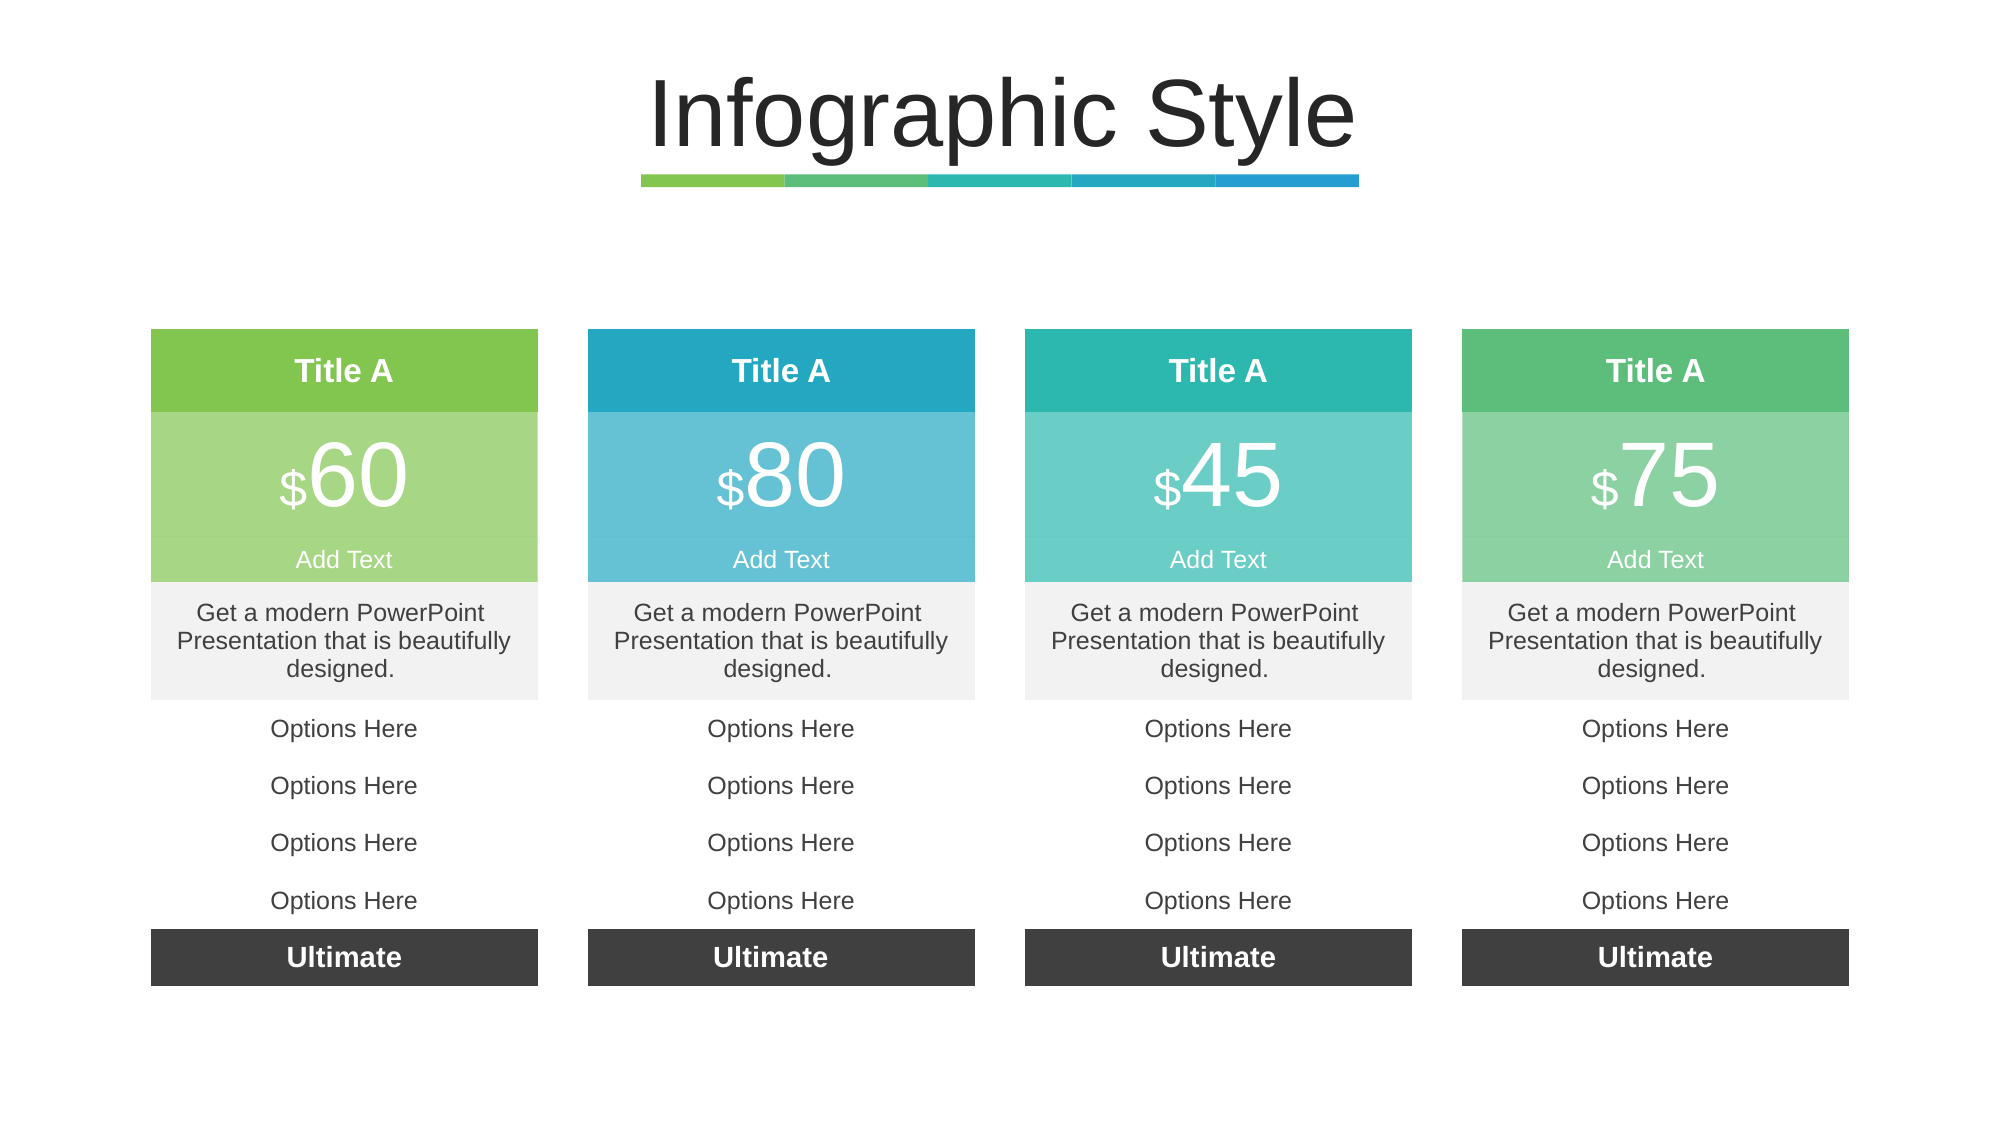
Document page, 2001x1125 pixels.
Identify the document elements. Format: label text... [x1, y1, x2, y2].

table_cell $60 [151, 412, 538, 537]
table_cell Get a modern PowerPoint Presentation that is beautifully designed. [151, 582, 538, 700]
table_cell Options Here [588, 757, 975, 815]
table_cell $80 [588, 412, 975, 537]
table_cell $75 [1462, 412, 1849, 537]
table_cell Options Here [151, 815, 538, 872]
table_cell Options Here [1025, 872, 1412, 929]
table_header Title A [1462, 329, 1849, 412]
table_cell Options Here [1025, 815, 1412, 872]
table_cell Options Here [588, 872, 975, 929]
table_cell $45 [1025, 412, 1412, 537]
table_cell Options Here [1025, 757, 1412, 815]
table_cell Options Here [588, 815, 975, 872]
table_cell Ultimate [151, 929, 538, 986]
table_cell UltiUltimatemate [588, 929, 975, 986]
table_header Title A [1025, 329, 1412, 412]
table_cell Options Here [1462, 872, 1849, 929]
table_cell Get a modern PowerPoint Presentation that is beautifully designed. [1025, 582, 1412, 700]
table_cell Options Here [1025, 700, 1412, 757]
table_cell Add Text [151, 537, 538, 582]
table_header Title A [151, 329, 538, 412]
table_cell Options Here [588, 700, 975, 757]
table_cell Add Text [1025, 537, 1412, 582]
table_cell Options Here [1462, 700, 1849, 757]
table_cell Ultimate [1462, 929, 1849, 986]
table_cell Options Here [1462, 757, 1849, 815]
table_cell Options Here [151, 700, 538, 757]
table_cell Add Text [1462, 537, 1849, 582]
list Infographic Style [53, 55, 1952, 175]
table_cell Options Here [151, 757, 538, 815]
table_cell Options Here [151, 872, 538, 929]
table_cell Get a modern PowerPoint Presentation that is beautifully designed. [588, 582, 975, 700]
table_header Title A [588, 329, 975, 412]
table_cell Add Text [588, 537, 975, 582]
table_cell Ultimate [1025, 929, 1412, 986]
table_cell Get a modern PowerPoint Presentation that is beautifully designed. [1462, 582, 1849, 700]
table_cell Options Here [1462, 815, 1849, 872]
